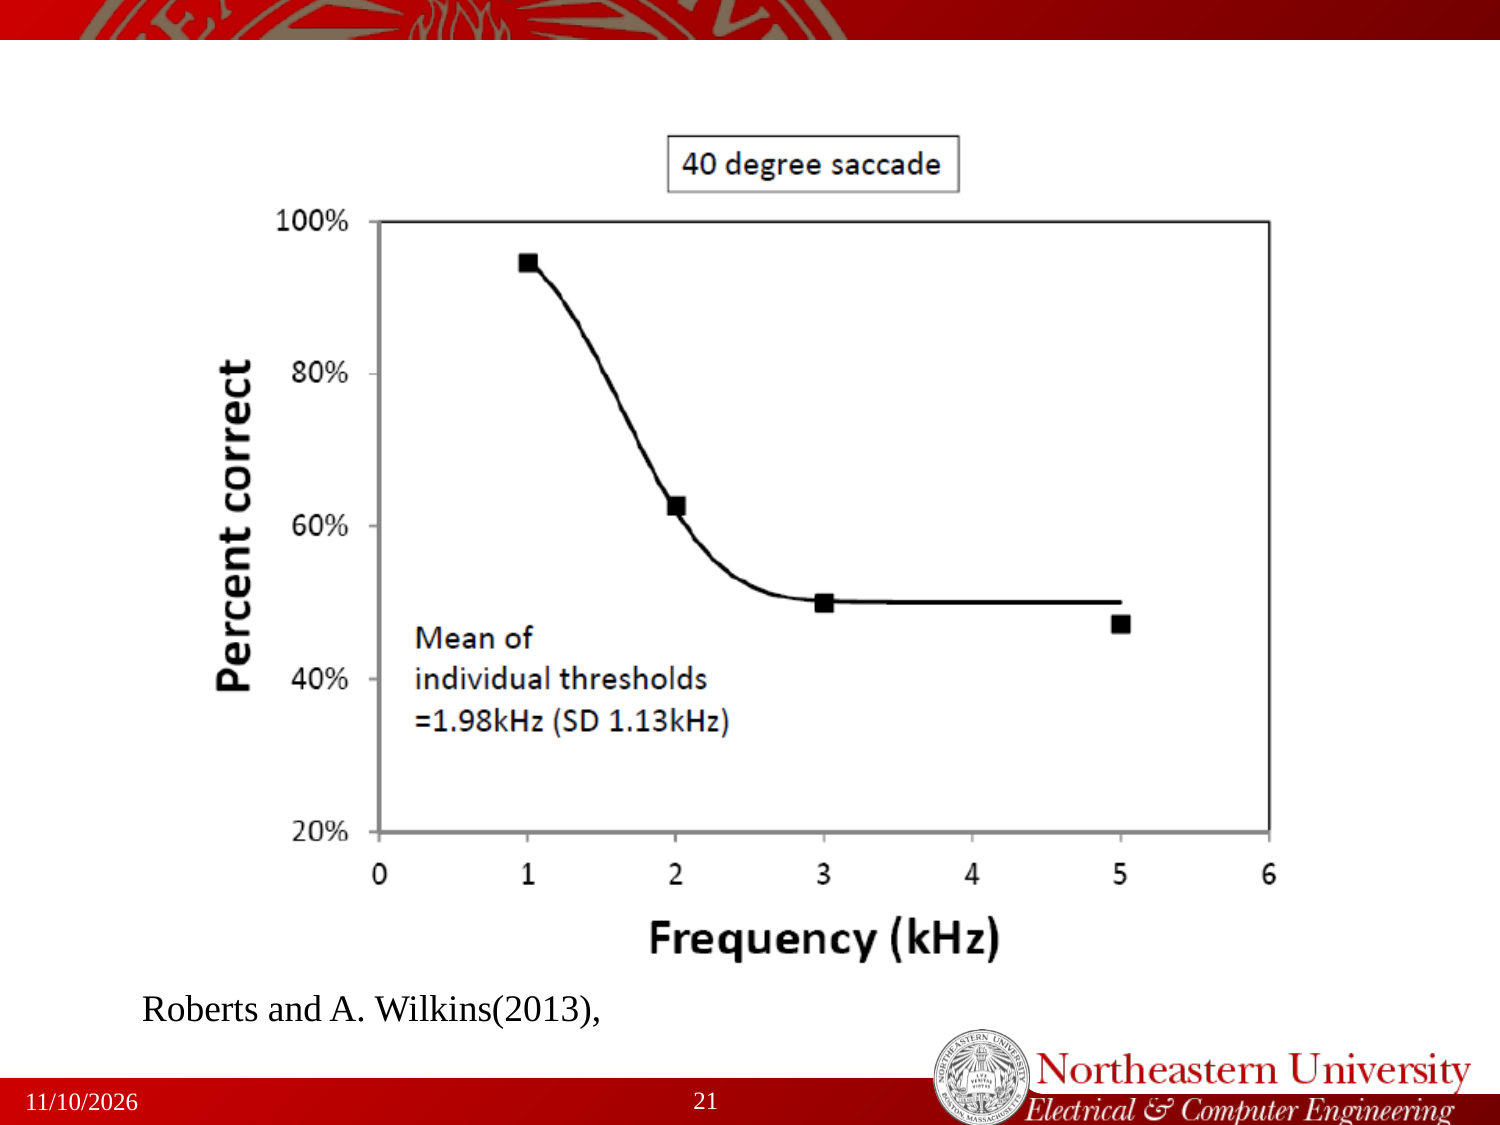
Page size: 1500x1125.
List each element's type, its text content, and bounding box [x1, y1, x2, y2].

text_box Roberts and A. Wilkins(2013), [127, 976, 617, 1037]
slide_number 21 [658, 1069, 754, 1125]
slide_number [10, 1070, 219, 1125]
picture [0, 0, 1500, 1125]
